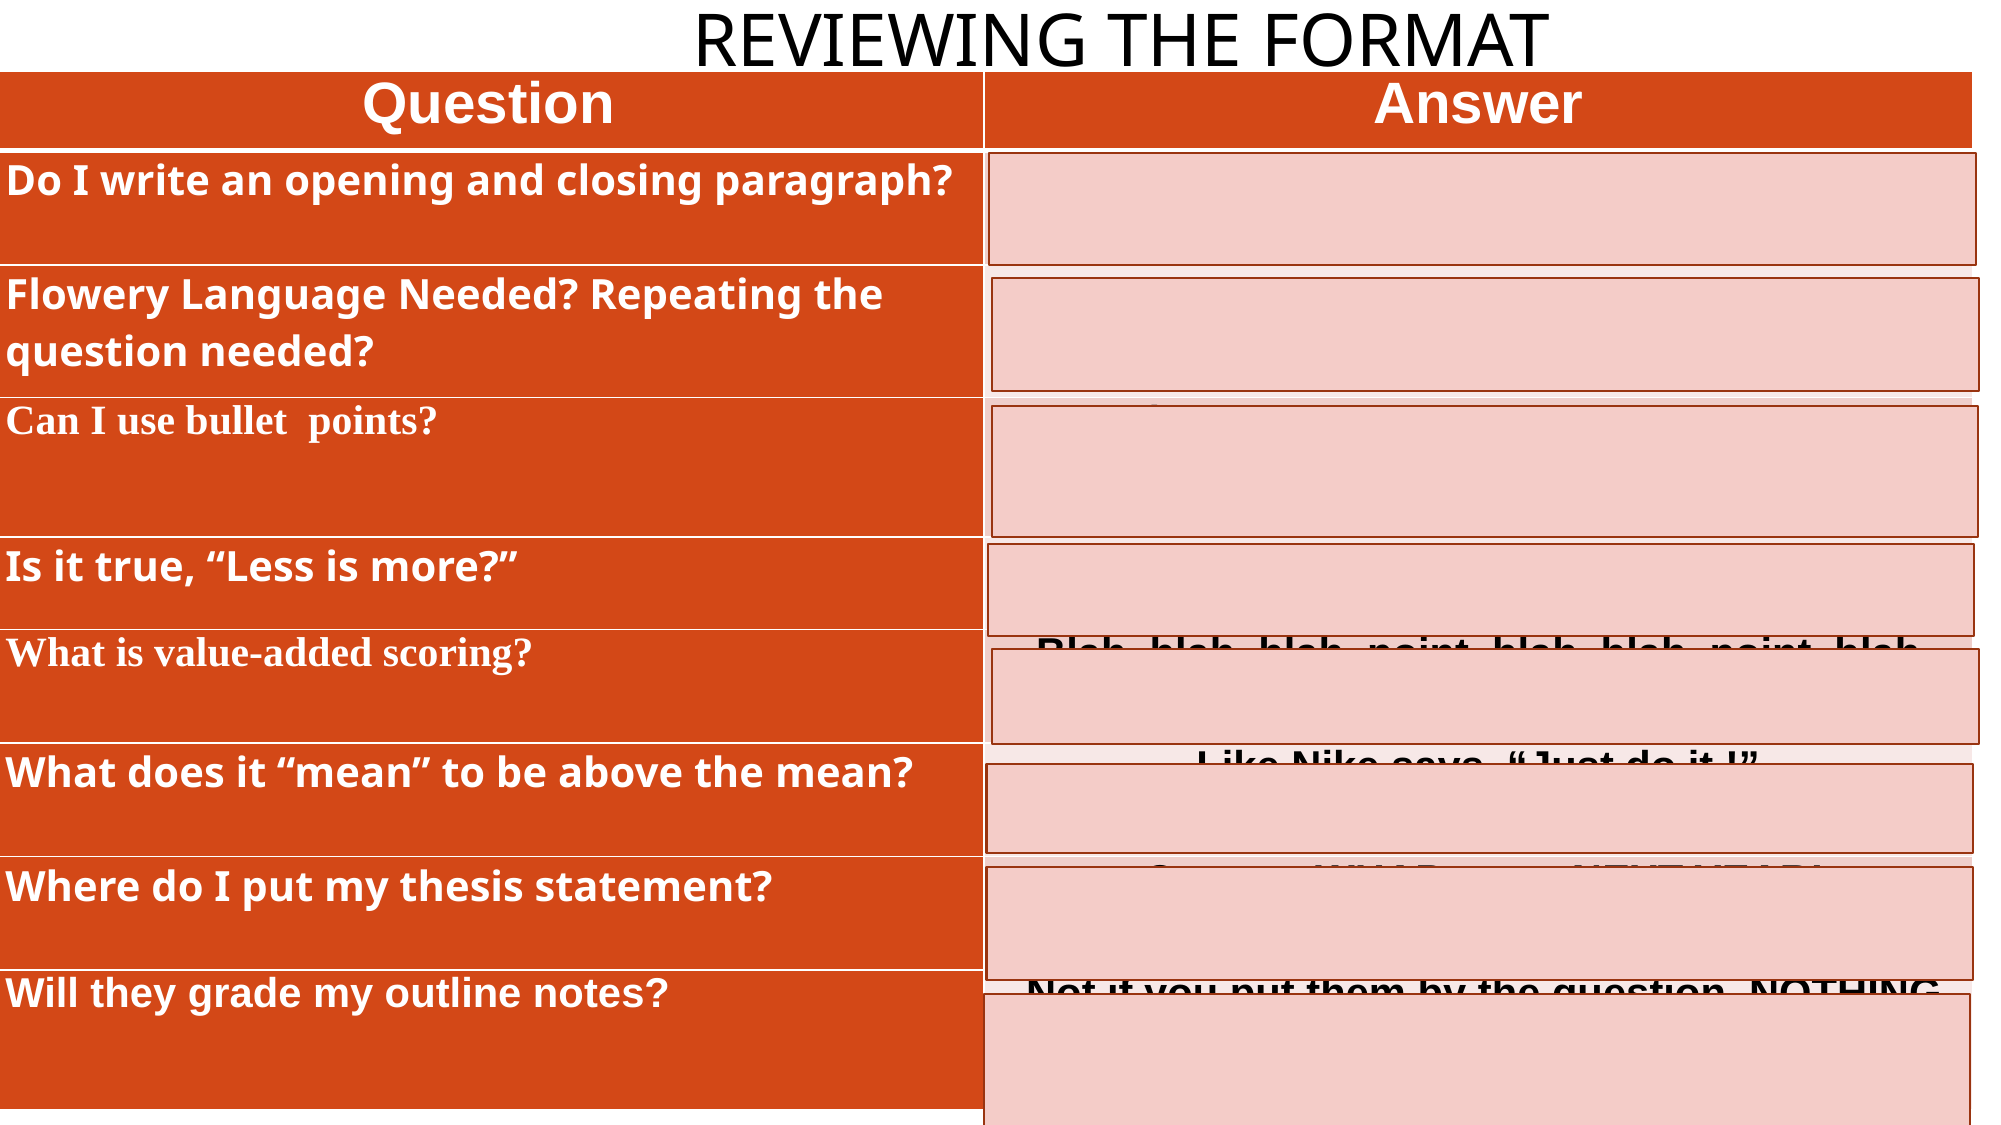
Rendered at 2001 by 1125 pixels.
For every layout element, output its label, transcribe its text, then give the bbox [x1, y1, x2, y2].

table_cell What does it “mean” to be above the mean? [0, 744, 983, 856]
table_cell Blah, blah, blah, point, blah, blah, point, blah, blah, blah, blah, point [985, 630, 1972, 742]
table_cell On your WHAP exam NEXT YEAR! [985, 857, 1972, 969]
table_cell Can I use bullet points? [0, 398, 983, 536]
table_cell Not if you put them by the question. NOTHING is graded on that page – even if the right answer is there! [985, 971, 1972, 1109]
table_cell Like Nike says, “Just do it.!” [985, 744, 1972, 856]
text_box [986, 867, 1973, 980]
table_cell Nope [985, 176, 989, 264]
title REVIEWING THE FORMAT [677, 0, 2000, 176]
table_cell Where do I put my thesis statement? [0, 857, 983, 969]
text_box [989, 152, 1976, 266]
table_header Question [0, 72, 677, 148]
text_box [983, 994, 1971, 1125]
table_cell Will they grade my outline notes? [0, 971, 983, 1109]
text_box [992, 648, 1979, 745]
table_cell In the APHG exam, More is More! [985, 538, 1972, 629]
table_cell Nope and Nope! [985, 266, 1972, 397]
table_cell Do I write an opening and closing paragraph? [0, 153, 983, 264]
text_box [991, 406, 1979, 538]
table_cell Is it true, “Less is more?” [0, 538, 983, 629]
text_box [986, 763, 1973, 853]
text_box [987, 543, 1975, 637]
text_box [992, 278, 1979, 391]
table_cell Again, NEVER, EVER, EVER, EVER, EVER WRITE YOUR ANSWERS IN BULLET FORM!! [985, 398, 1972, 536]
table_cell What is value-added scoring? [0, 630, 983, 742]
table_cell Flowery Language Needed? Repeating the question needed? [0, 266, 983, 397]
